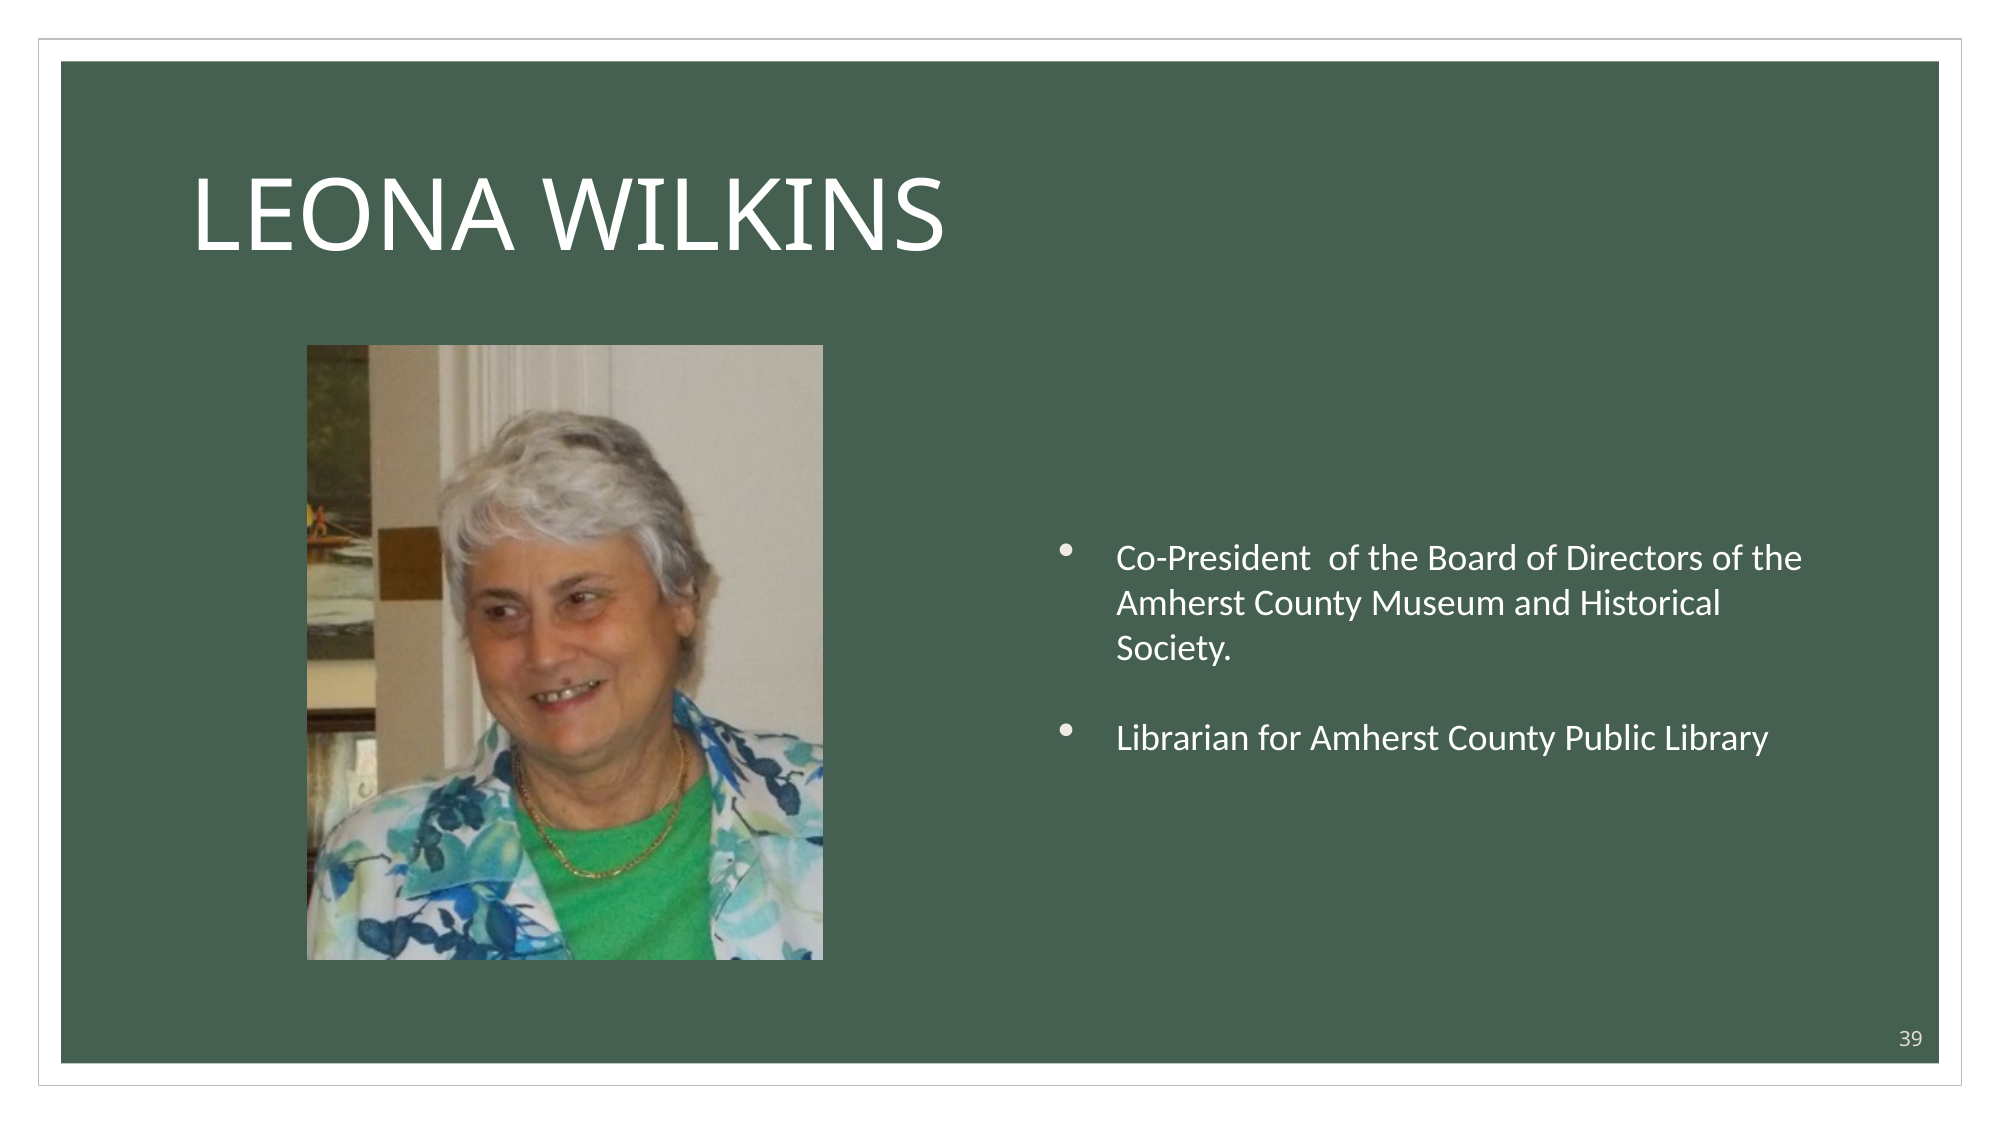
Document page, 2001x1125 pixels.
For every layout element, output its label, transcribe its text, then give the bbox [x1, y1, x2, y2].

list Co-President of the Board of Directors of the Amherst County Museum and Historical Society. Librarian for Amherst County Public Library [1044, 345, 1825, 960]
slide_number 111 [1697, 1019, 1938, 1062]
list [307, 345, 823, 960]
title LEONA WILKINS [174, 105, 1825, 331]
